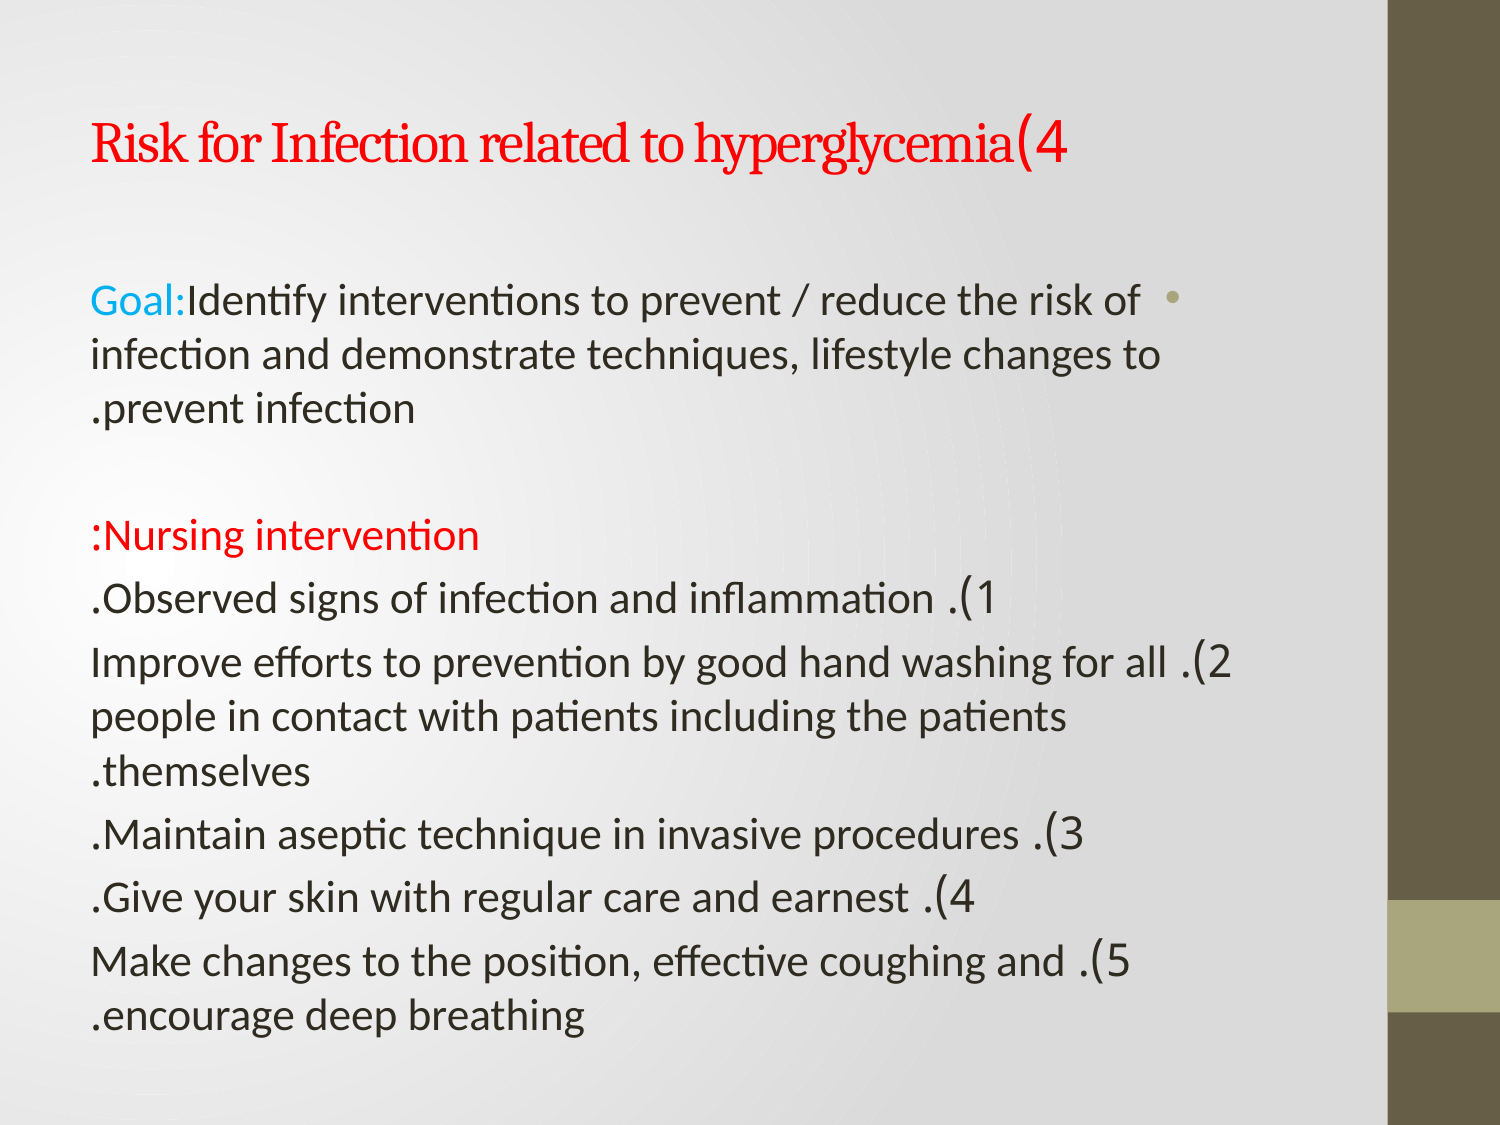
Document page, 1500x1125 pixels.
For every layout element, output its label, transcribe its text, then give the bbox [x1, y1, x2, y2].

list Goal:Identify interventions to prevent / reduce the risk of infection and demonstrate techniques, lifestyle changes to prevent infection. Nursing intervention: 1). Observed signs of infection and inflammation. 2). Improve efforts to prevention by good hand washing for all people in contact with patients including the patients themselves. 3). Maintain aseptic technique in invasive procedures. 4). Give your skin with regular care and earnest. 5). Make changes to the position, effective coughing and encourage deep breathing. [75, 262, 1325, 1050]
title 4)Risk for Infection related to hyperglycemia [75, 45, 1325, 233]
